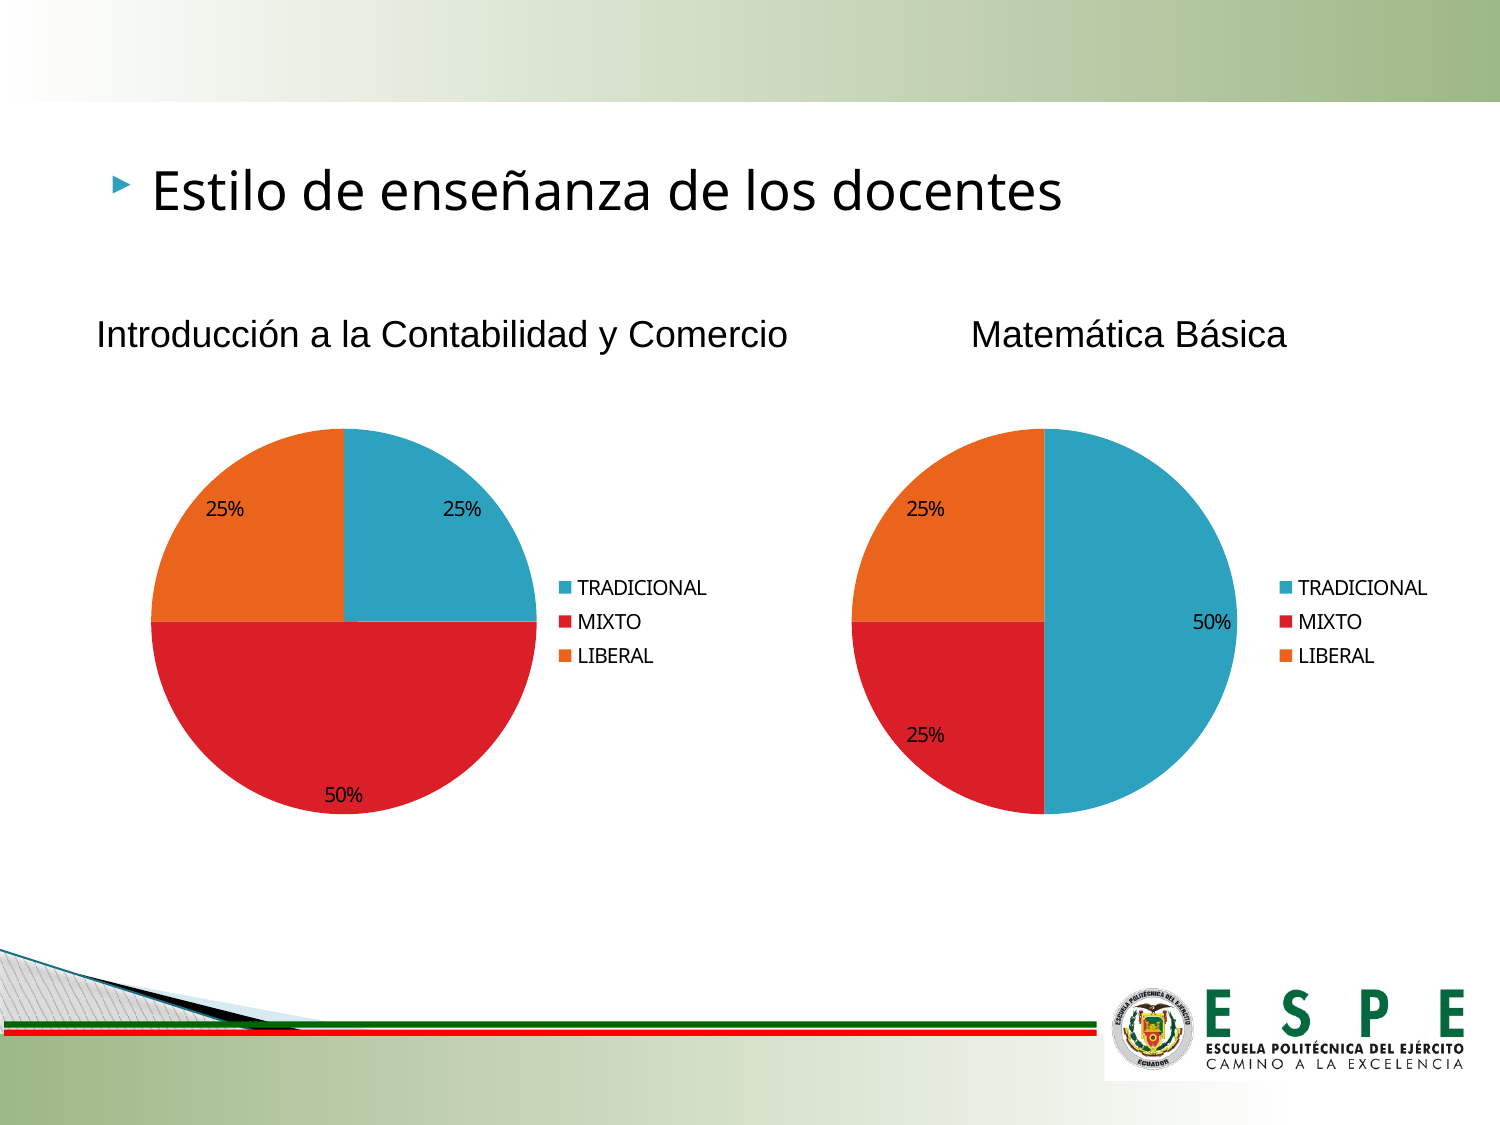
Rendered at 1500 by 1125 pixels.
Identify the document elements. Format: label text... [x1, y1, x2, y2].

chart [815, 420, 1448, 823]
chart [135, 420, 727, 823]
text_box Matemática Básica [955, 302, 1302, 363]
picture [1104, 976, 1483, 1081]
list Estilo de enseñanza de los docentes [76, 149, 1302, 949]
text_box Introducción a la Contabilidad y Comercio [81, 302, 804, 363]
